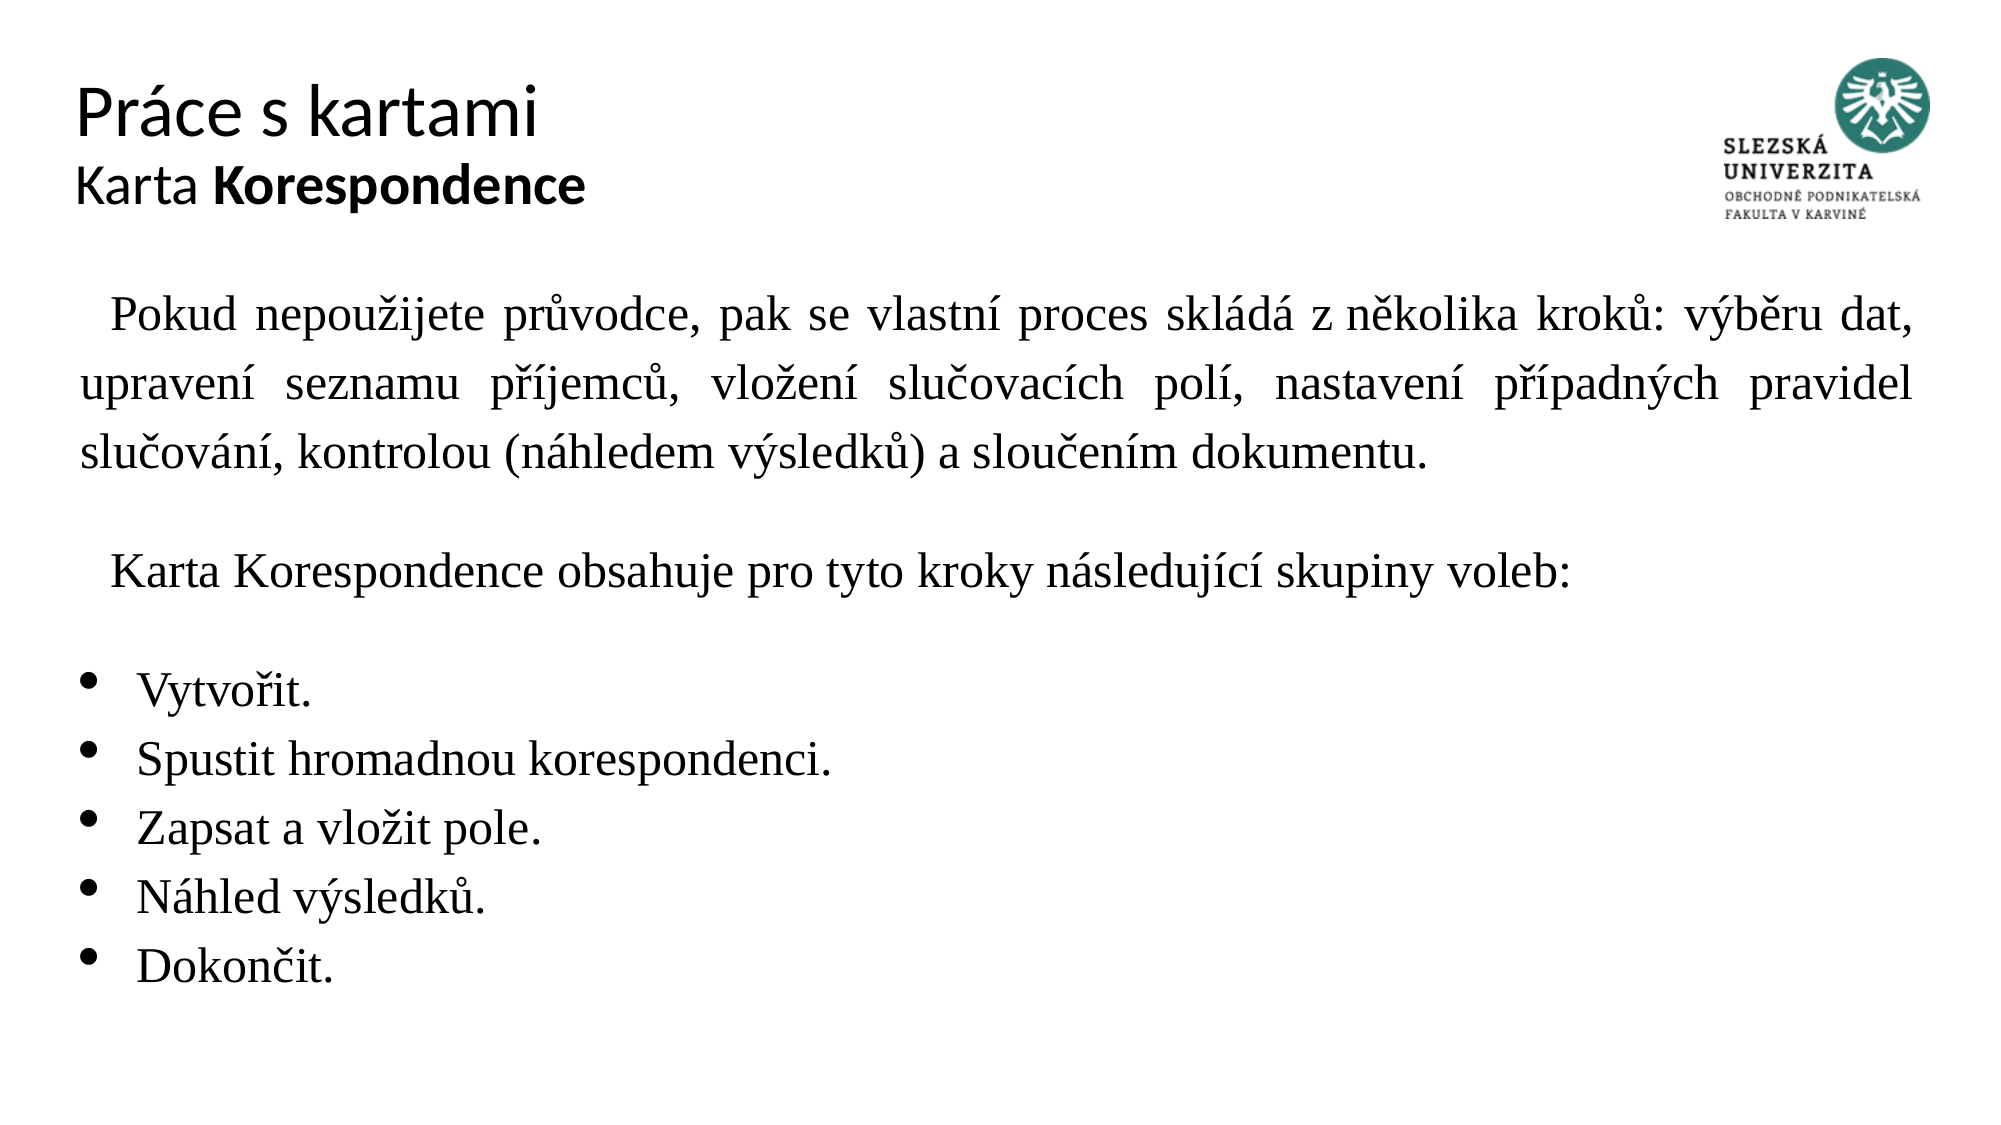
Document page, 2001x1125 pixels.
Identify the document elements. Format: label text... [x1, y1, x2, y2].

text_box Karta Korespondence [60, 138, 1506, 224]
text_box Práce s kartami [60, 53, 1468, 138]
picture [1724, 58, 1930, 219]
text_box Pokud nepoužijete průvodce, pak se vlastní proces skládá z několika kroků: výběru dat, upravení seznamu příjemců, vložení slučovacích polí, nastavení případných pravidel slučování, kontrolou (náhledem výsledků) a sloučením dokumentu. Karta Korespondence obsahuje pro tyto kroky následující skupiny voleb: Vytvořit. Spustit hromadnou korespondenci. Zapsat a vložit pole. Náhled výsledků. Dokončit. [65, 264, 1930, 1000]
